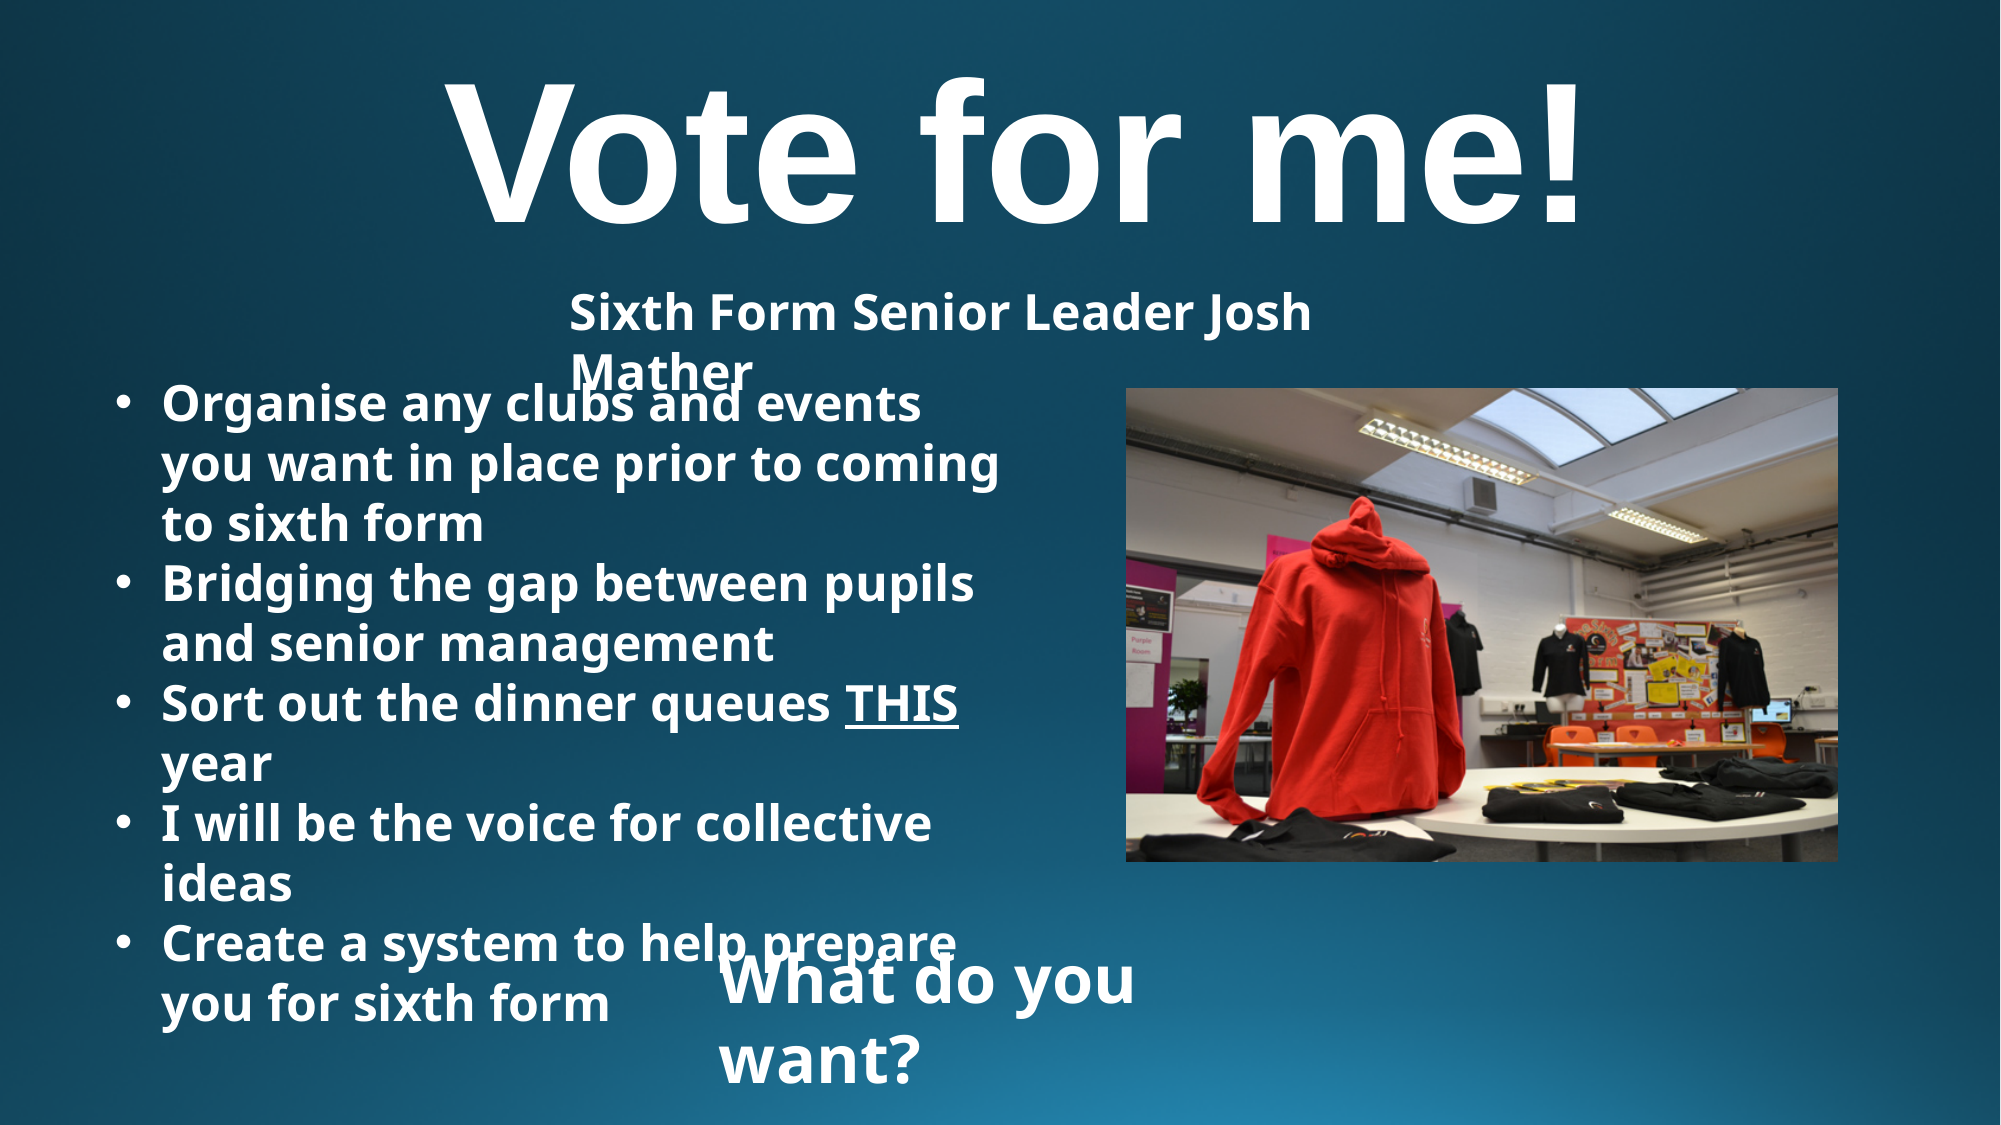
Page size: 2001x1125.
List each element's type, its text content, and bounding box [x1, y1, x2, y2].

text_box Sixth Form Senior Leader Josh Mather [555, 273, 1483, 408]
text_box Organise any clubs and events you want in place prior to coming to sixth form Bridging the gap between pupils and senior management Sort out the dinner queues THIS year I will be the voice for collective ideas Create a system to help prepare you for sixth form [100, 363, 1020, 1084]
text_box Vote for me! [278, 15, 1761, 271]
picture [0, 0, 2001, 1125]
text_box What do you want? [704, 929, 1317, 1105]
